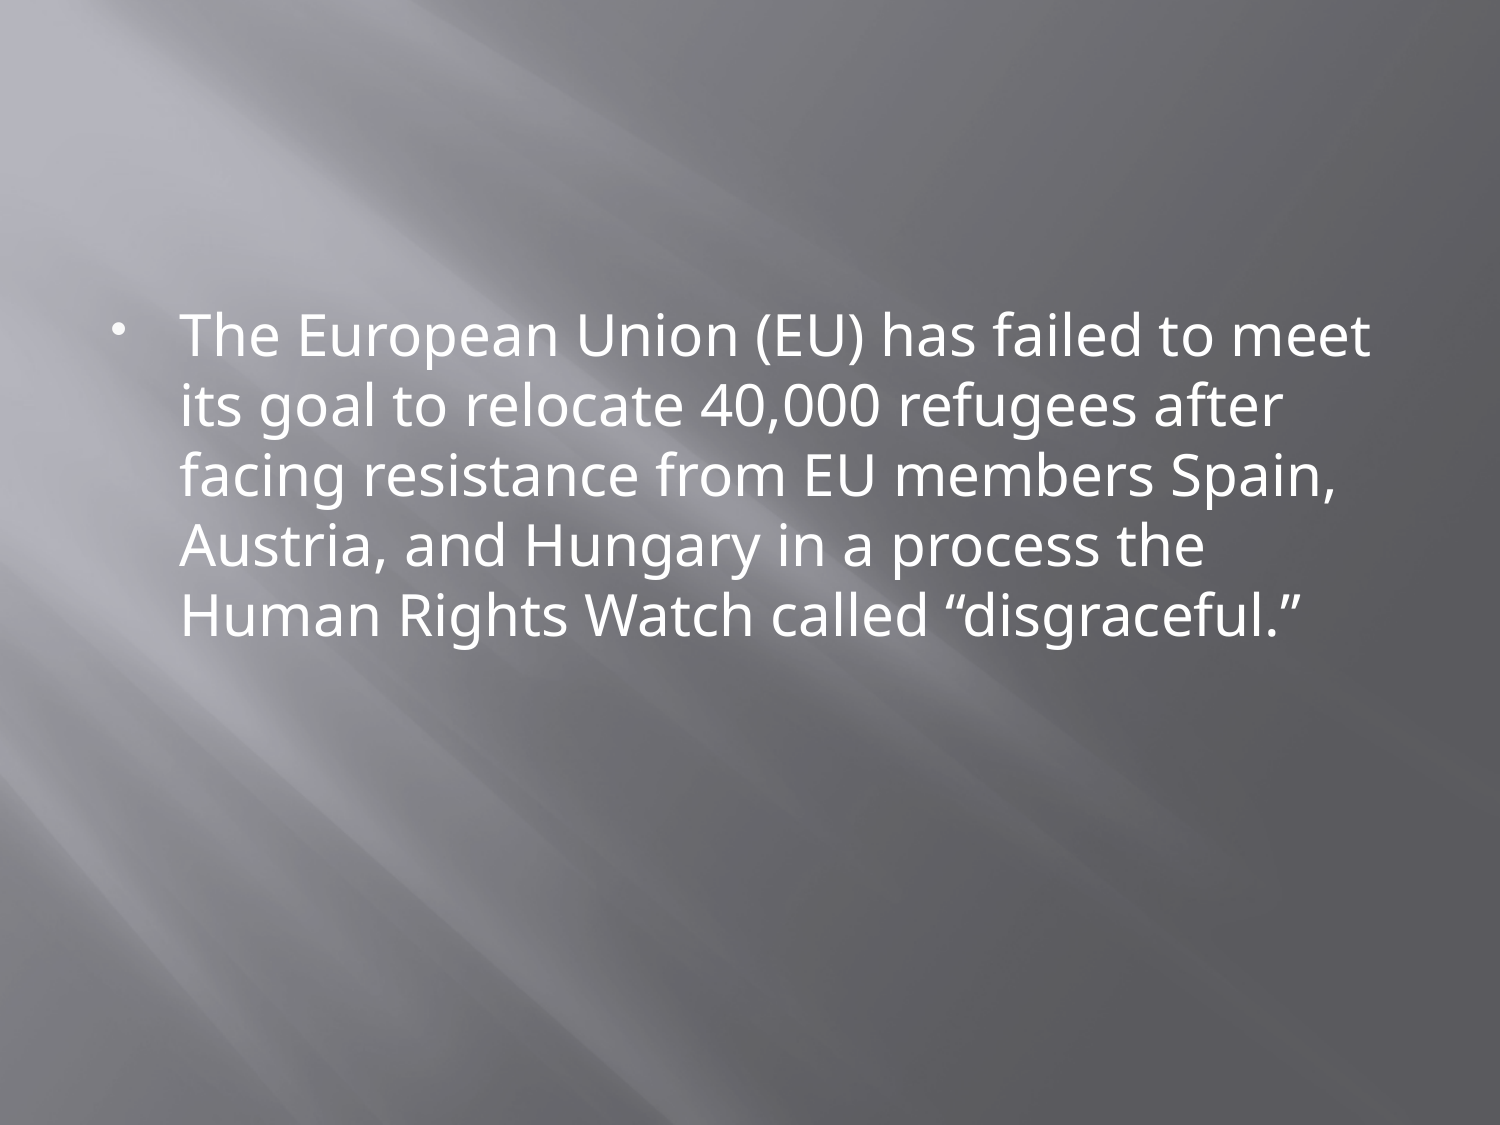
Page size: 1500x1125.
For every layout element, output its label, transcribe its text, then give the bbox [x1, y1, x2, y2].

list The European Union (EU) has failed to meet its goal to relocate 40,000 refugees after facing resistance from EU members Spain, Austria, and Hungary in a process the Human Rights Watch called “disgraceful.” [75, 290, 1425, 1035]
